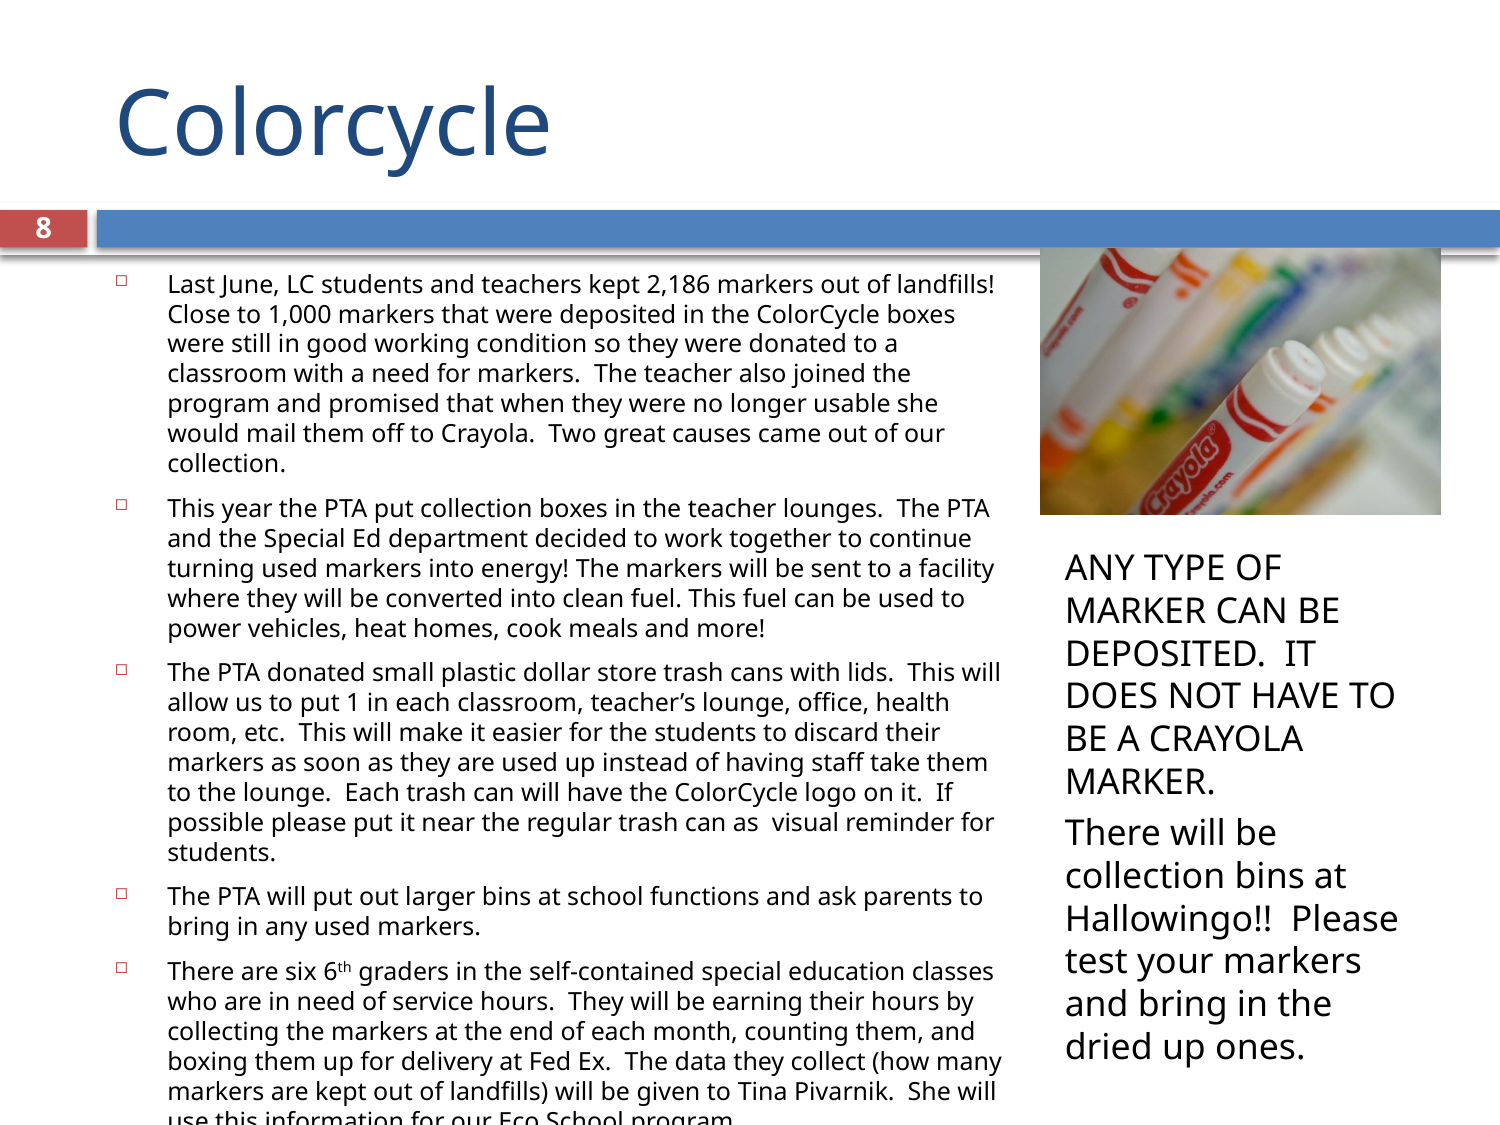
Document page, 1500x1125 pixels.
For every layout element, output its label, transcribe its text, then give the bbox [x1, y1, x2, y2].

list Last June, LC students and teachers kept 2,186 markers out of landfills! Close to 1,000 markers that were deposited in the ColorCycle boxes were still in good working condition so they were donated to a classroom with a need for markers. The teacher also joined the program and promised that when they were no longer usable she would mail them off to Crayola. Two great causes came out of our collection. This year the PTA put collection boxes in the teacher lounges. The PTA and the Special Ed department decided to work together to continue turning used markers into energy! The markers will be sent to a facility where they will be converted into clean fuel. This fuel can be used to power vehicles, heat homes, cook meals and more! The PTA donated small plastic dollar store trash cans with lids. This will allow us to put 1 in each classroom, teacher’s lounge, office, health room, etc. This will make it easier for the students to discard their markers as soon as they are used up instead of having staff take them to the lounge. Each trash can will have the ColorCycle logo on it. If possible please put it near the regular trash can as visual reminder for students. The PTA will put out larger bins at school functions and ask parents to bring in any used markers. There are six 6th graders in the self-contained special education classes who are in need of service hours. They will be earning their hours by collecting the markers at the end of each month, counting them, and boxing them up for delivery at Fed Ex. The data they collect (how many markers are kept out of landfills) will be given to Tina Pivarnik. She will use this information for our Eco School program. [99, 260, 1025, 1088]
slide_number 8 [0, 208, 88, 249]
title Colorcycle [99, 37, 1438, 200]
list ANY TYPE OF MARKER CAN BE DEPOSITED. IT DOES NOT HAVE TO BE A CRAYOLA MARKER. There will be collection bins at Hallowingo!! Please test your markers and bring in the dried up ones. [1050, 537, 1425, 1075]
picture [1040, 248, 1441, 516]
